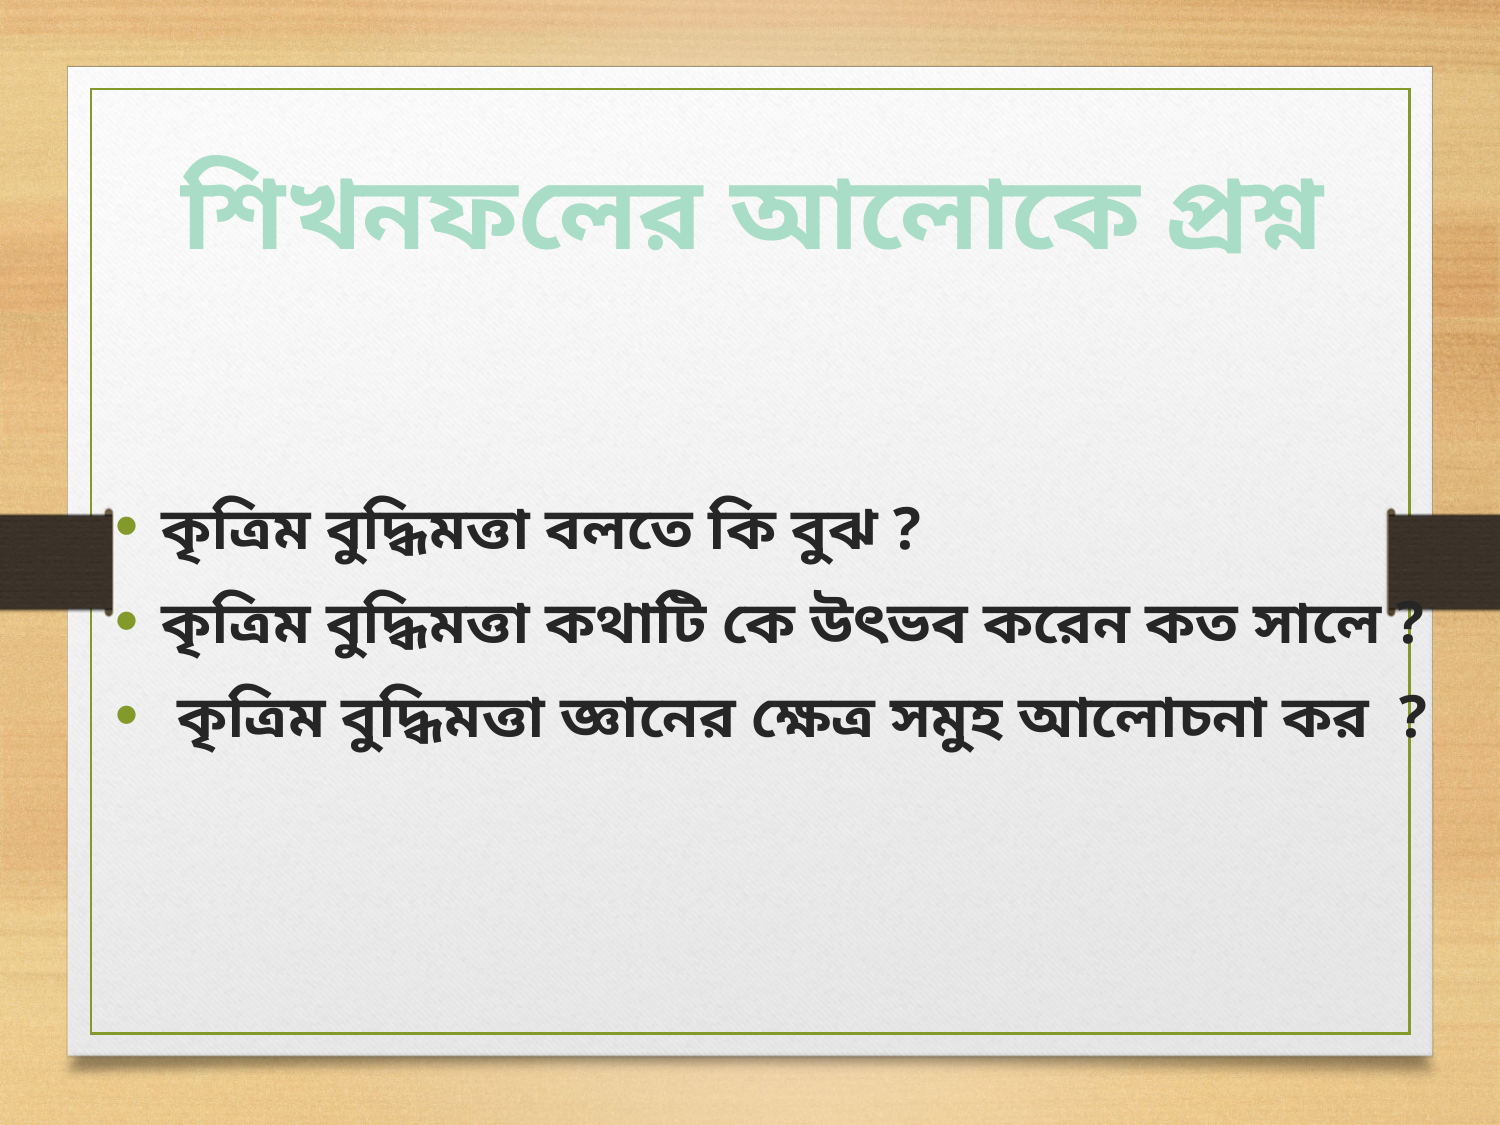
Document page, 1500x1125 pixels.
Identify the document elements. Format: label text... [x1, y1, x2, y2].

title শিখনফলের আলোকে প্রশ্ন [62, 99, 1425, 318]
picture [92, 90, 1408, 99]
list কৃত্রিম বুদ্ধিমত্তা বলতে কি বুঝ ? কৃত্রিম বুদ্ধিমত্তা কথাটি কে উৎভব করেন কত সালে ? কৃত্রিম বুদ্ধিমত্তা জ্ঞানের ক্ষেত্র সমুহ আলোচনা কর ? [99, 389, 1500, 863]
picture [0, 0, 1500, 1125]
